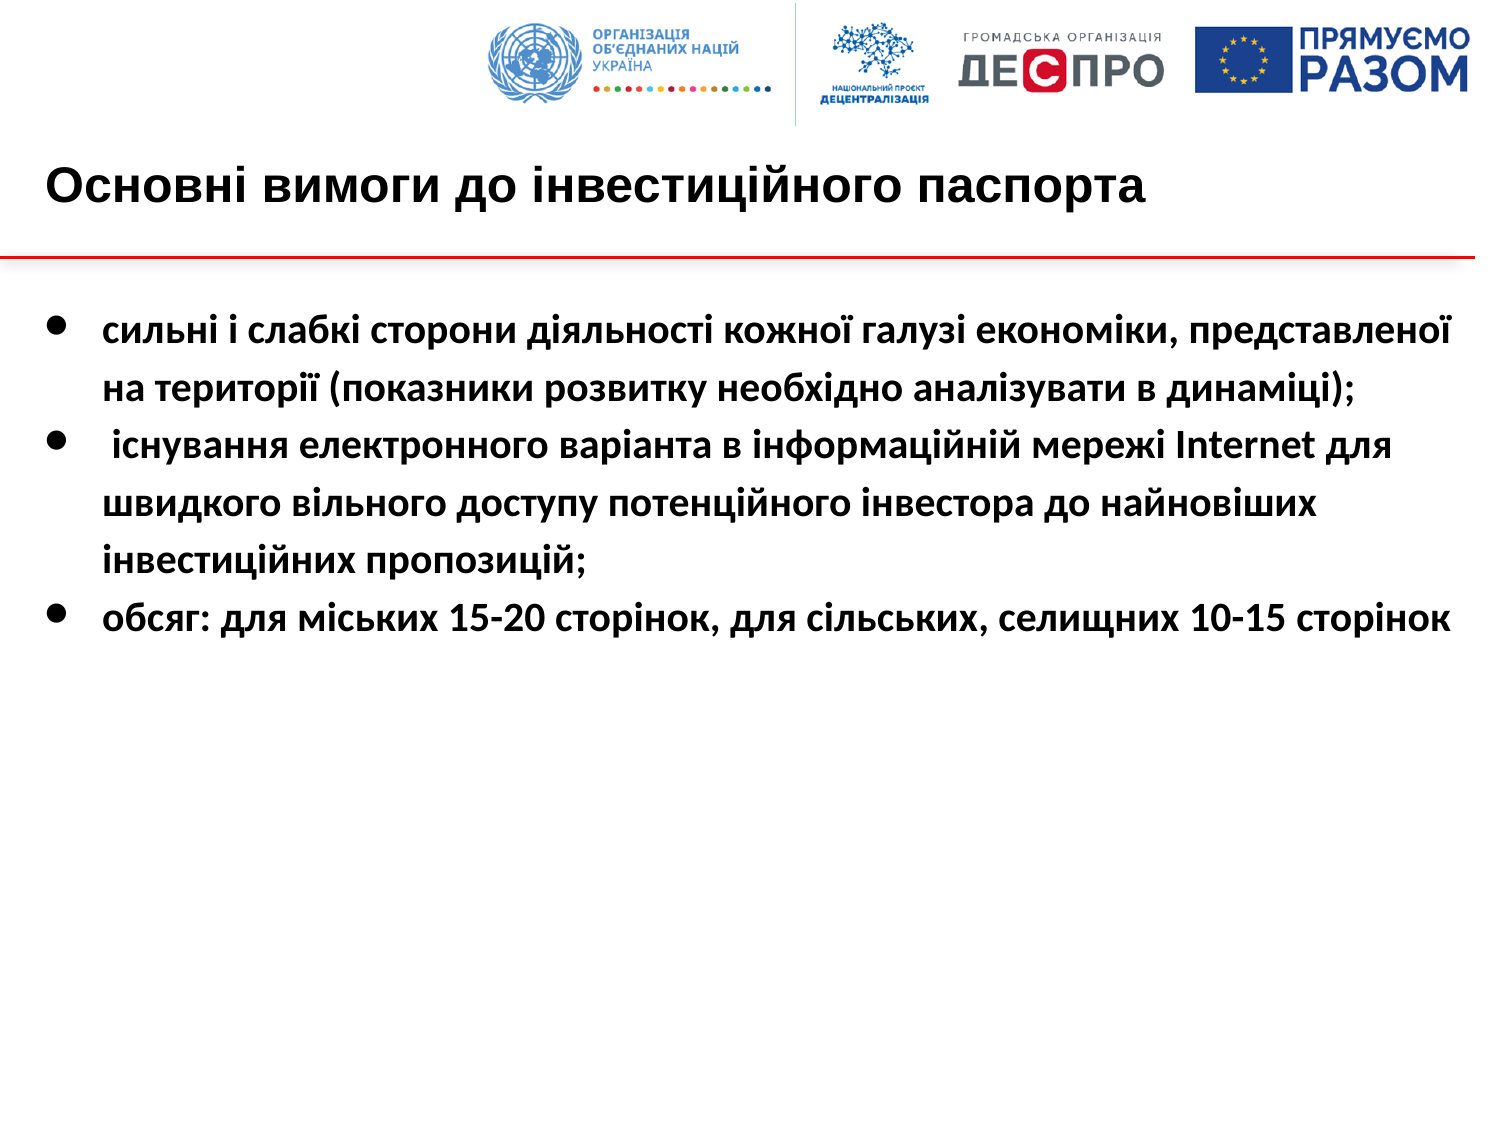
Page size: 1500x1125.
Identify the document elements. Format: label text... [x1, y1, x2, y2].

text_box сильні і слабкі сторони діяльності кожної галузі економіки, представленої на території (показники розвитку необхідно аналізувати в динаміці); існування електронного варіанта в інформаційній мережі Internet для швидкого вільного доступу потенційного інвестора до найновіших інвестиційних пропозицій; обсяг: для міських 15-20 сторінок, для сільських, селищних 10-15 сторінок [12, 279, 1480, 891]
picture [483, 3, 1475, 127]
text_box Основні вимоги до інвестиційного паспорта [16, 137, 1175, 245]
